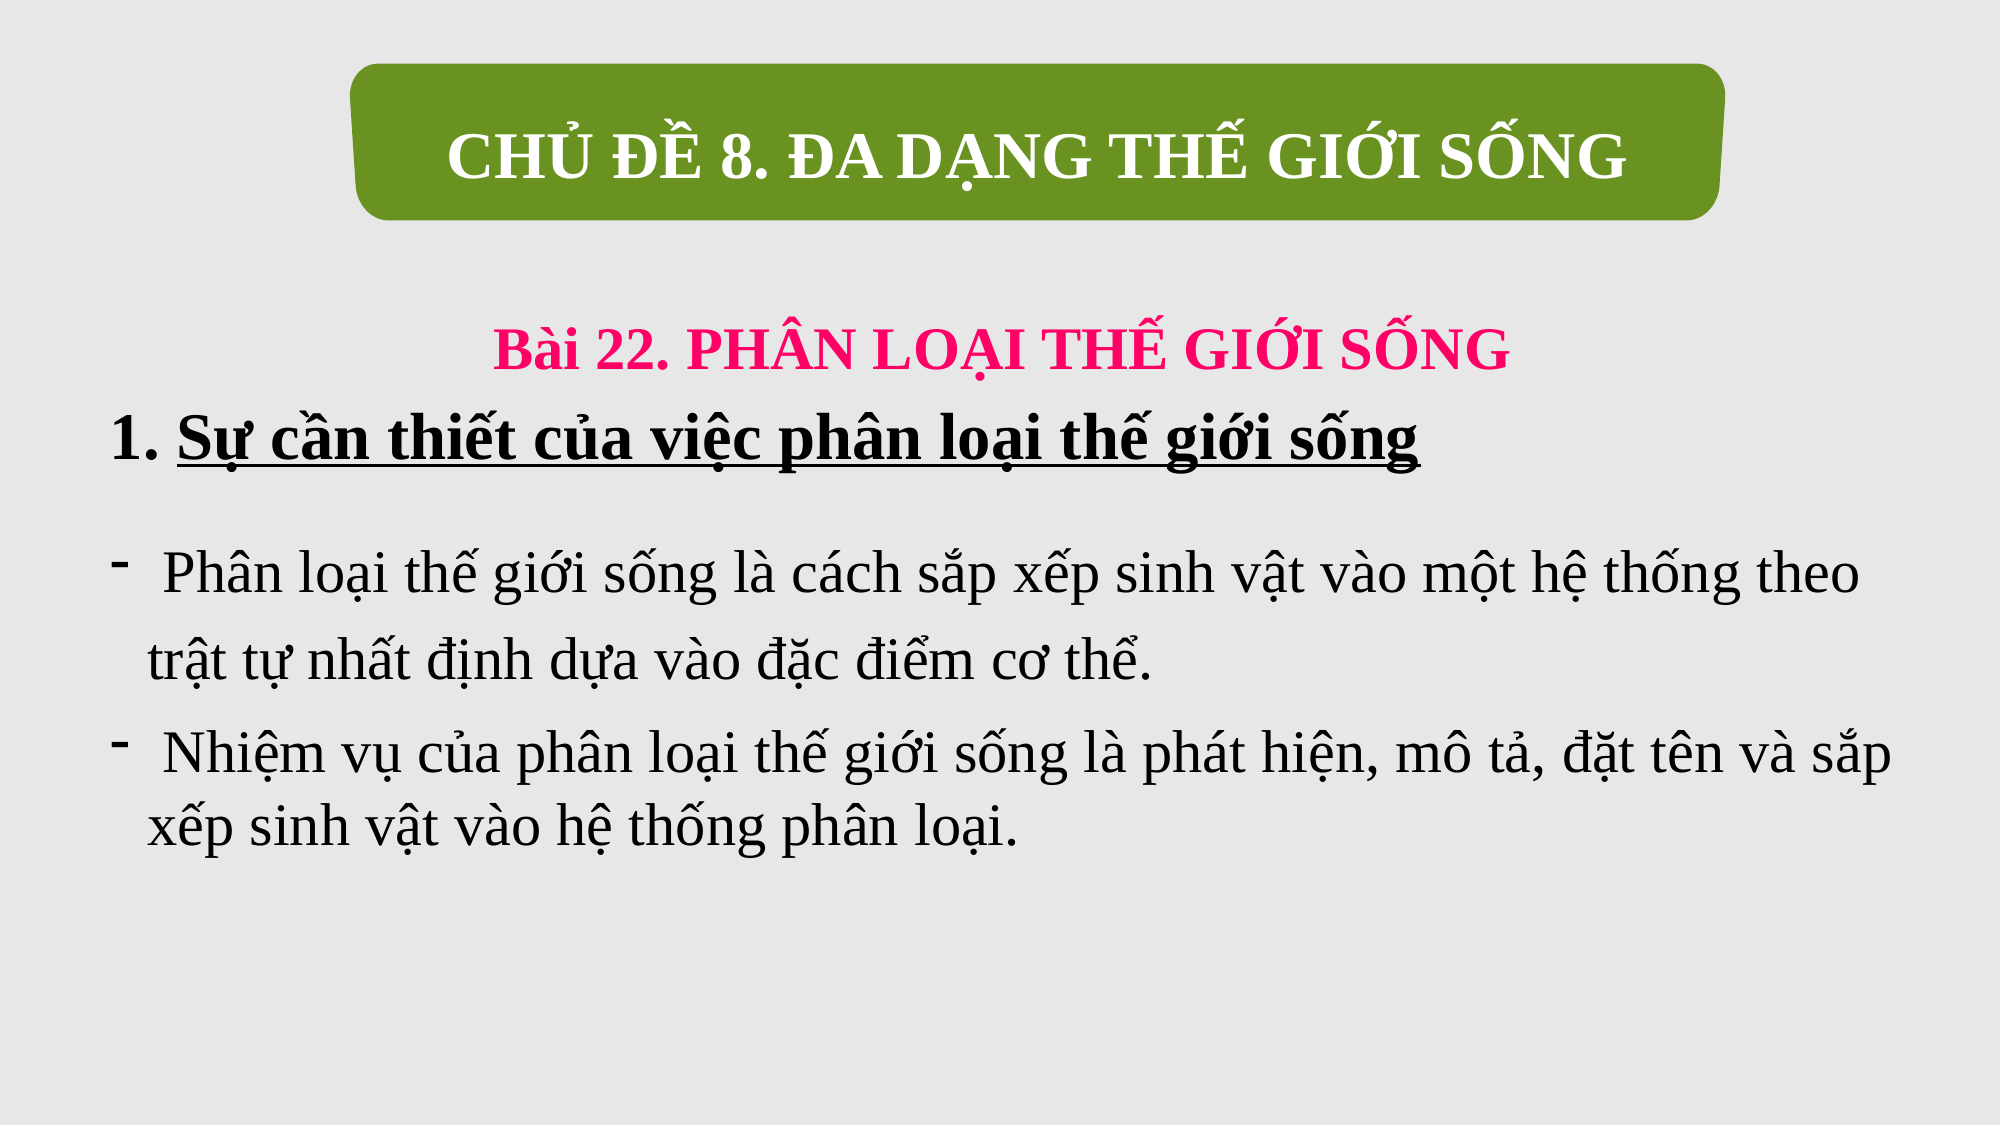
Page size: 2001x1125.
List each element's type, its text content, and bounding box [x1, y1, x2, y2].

text_box Phân loại thế giới sống là cách sắp xếp sinh vật vào một hệ thống theo trật tự nhất định dựa vào đặc điểm cơ thể. Nhiệm vụ của phân loại thế giới sống là phát hiện, mô tả, đặt tên và sắp xếp sinh vật vào hệ thống phân loại. [99, 512, 1917, 977]
text_box 1. Sự cần thiết của việc phân loại thế giới sống [99, 397, 1710, 512]
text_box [349, 63, 1726, 221]
text_box Bài 22. PHÂN LOẠI THẾ GIỚI SỐNG [277, 187, 1728, 382]
